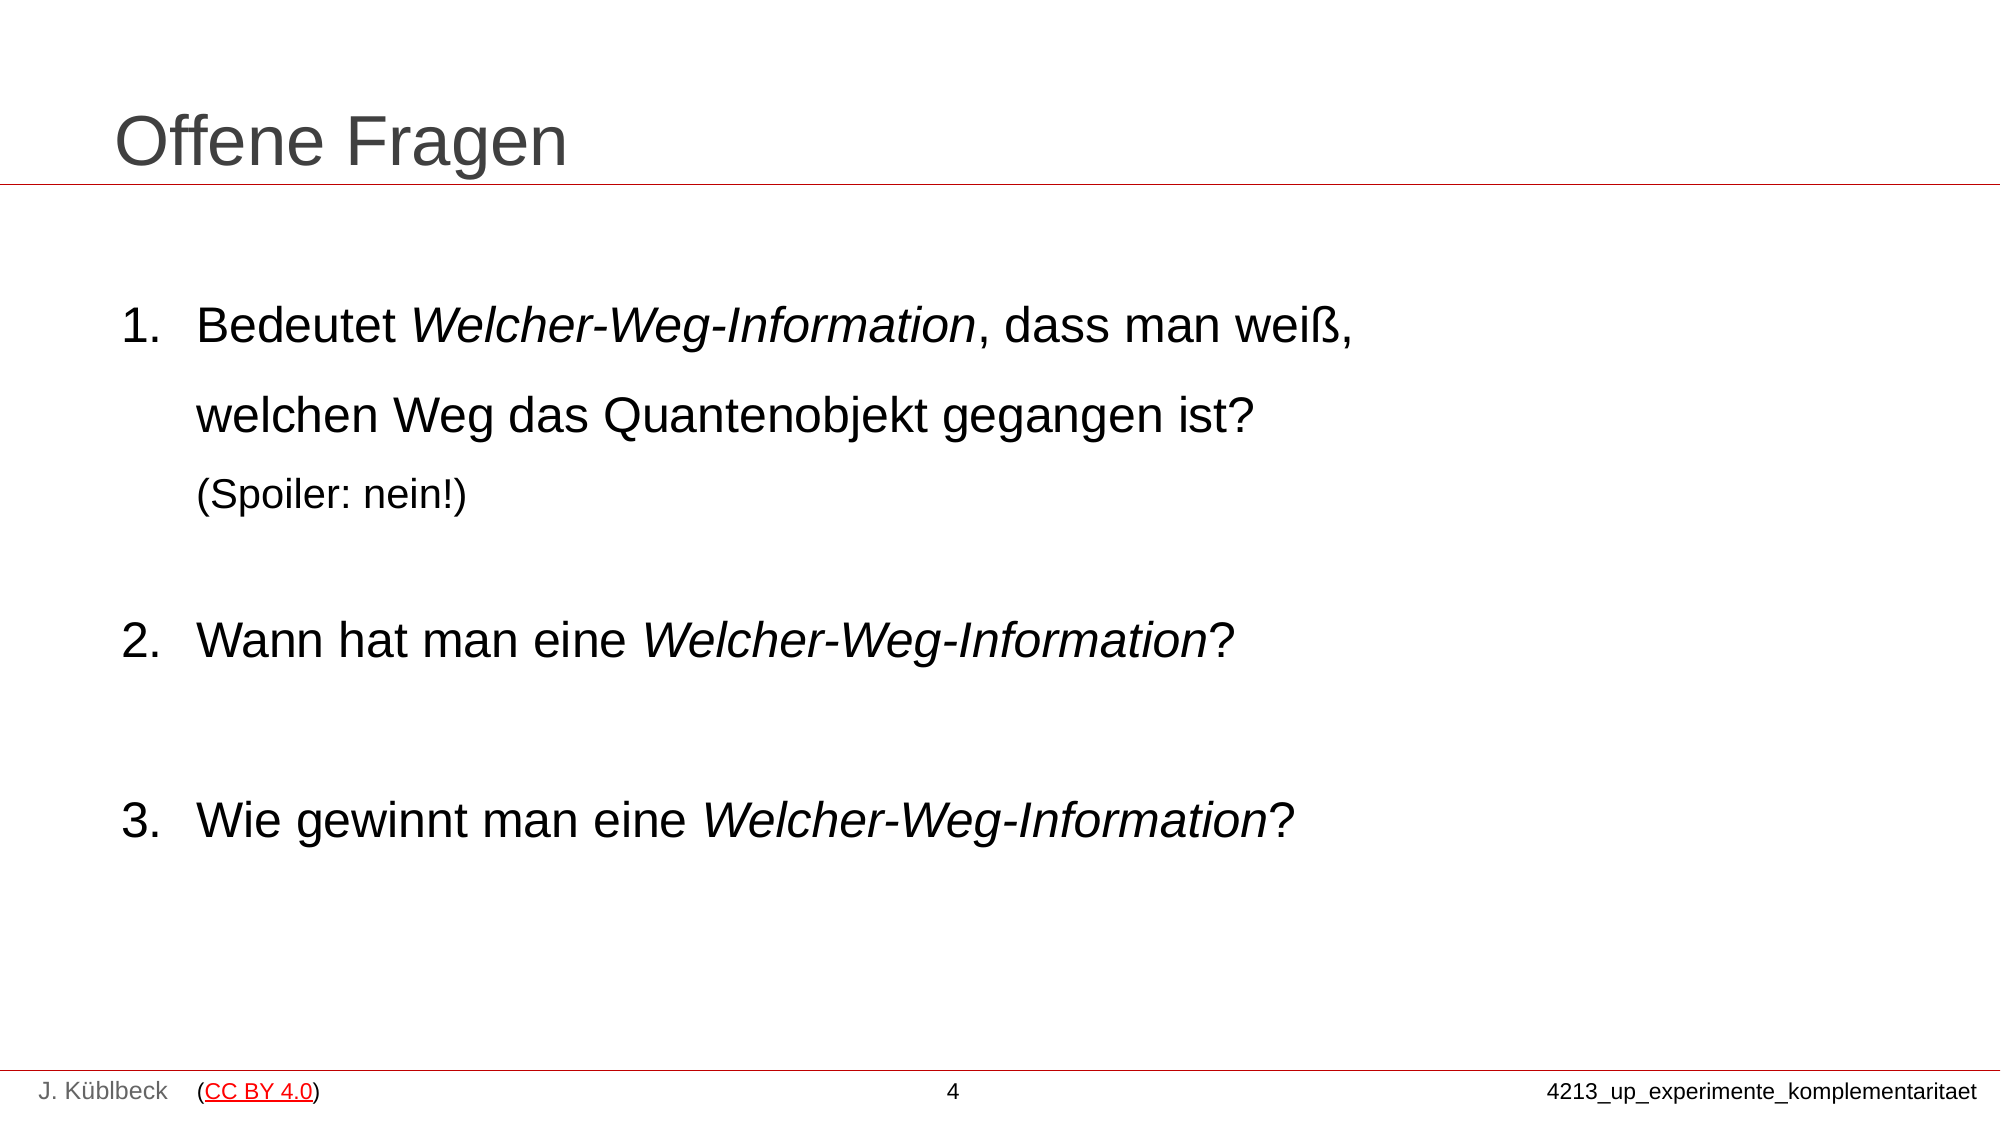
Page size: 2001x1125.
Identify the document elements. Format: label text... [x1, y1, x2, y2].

title Offene Fragen [99, 90, 1900, 185]
text_box Bedeutet Welcher-Weg-Information, dass man weiß, welchen Weg das Quantenobjekt gegangen ist? (Spoiler: nein!) Wann hat man eine Welcher-Weg-Information? Wie gewinnt man eine Welcher-Weg-Information? [106, 254, 1384, 945]
